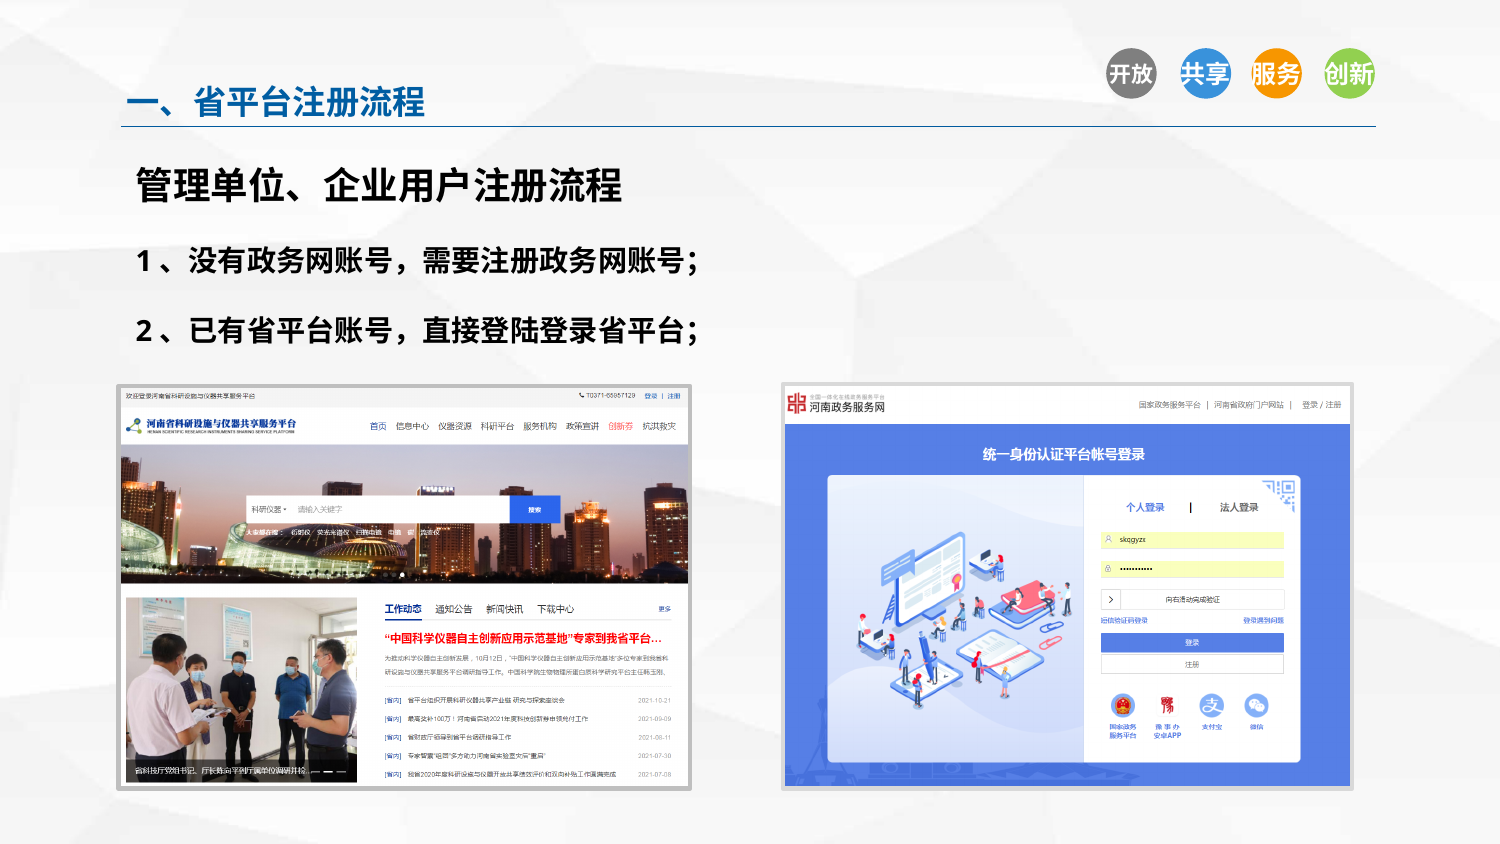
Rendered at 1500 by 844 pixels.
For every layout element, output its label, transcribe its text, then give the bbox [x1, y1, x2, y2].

text_box 服务 [1251, 48, 1302, 99]
text_box 创新 [1324, 48, 1375, 99]
picture [0, 0, 1500, 844]
text_box 共享 [1180, 48, 1232, 99]
text_box 开放 [1106, 48, 1157, 99]
text_box 一、省平台注册流程 [112, 60, 553, 142]
text_box 管理单位、企业用户注册流程 1、没有政务网账号，需要注册政务网账号； 2、已有省平台账号，直接登陆登录省平台； [120, 154, 1379, 435]
